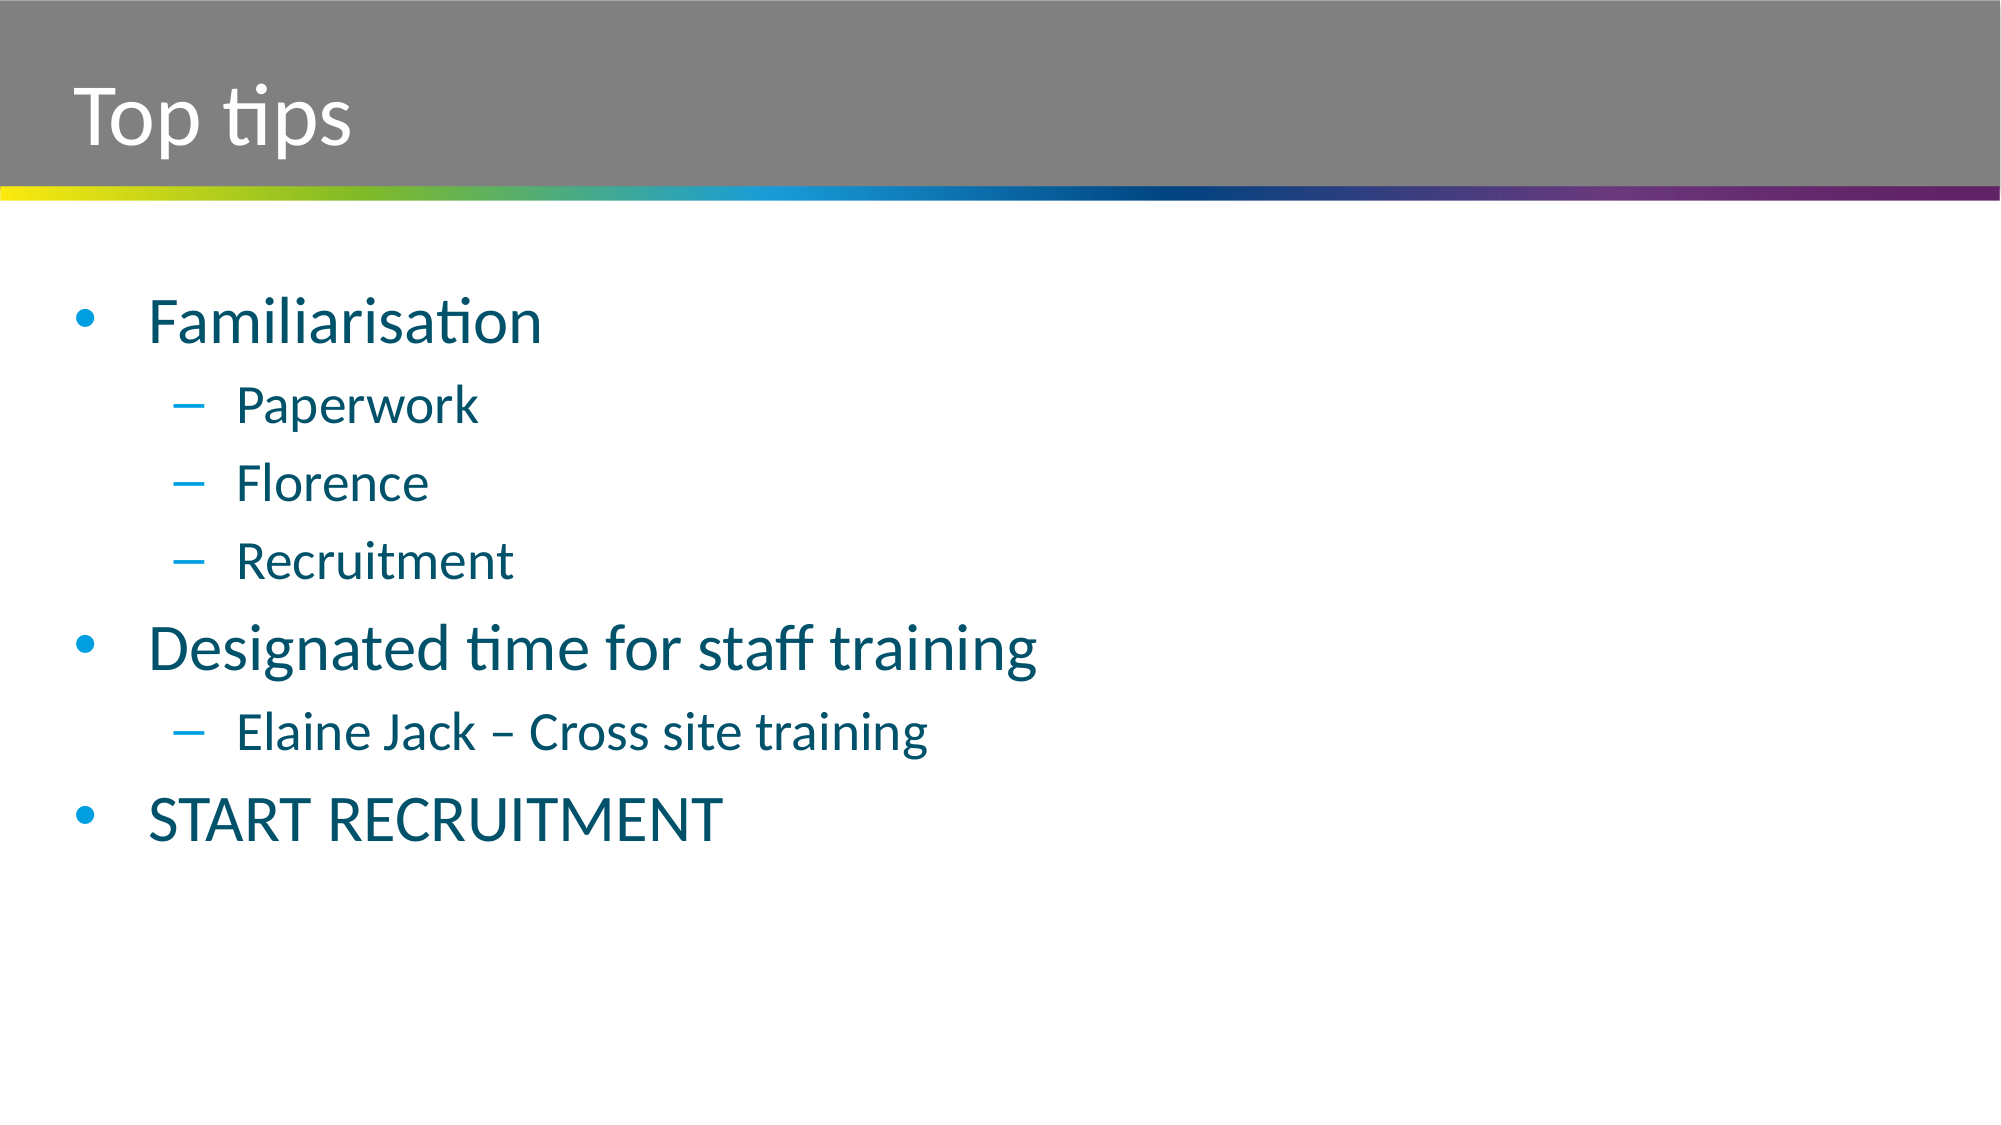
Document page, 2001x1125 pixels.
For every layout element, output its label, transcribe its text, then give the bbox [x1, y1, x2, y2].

title Top tips [73, 69, 1931, 152]
picture [0, 186, 2000, 201]
list Familiarisation Paperwork Florence Recruitment Designated time for staff training Elaine Jack – Cross site training START RECRUITMENT [73, 277, 1894, 1019]
